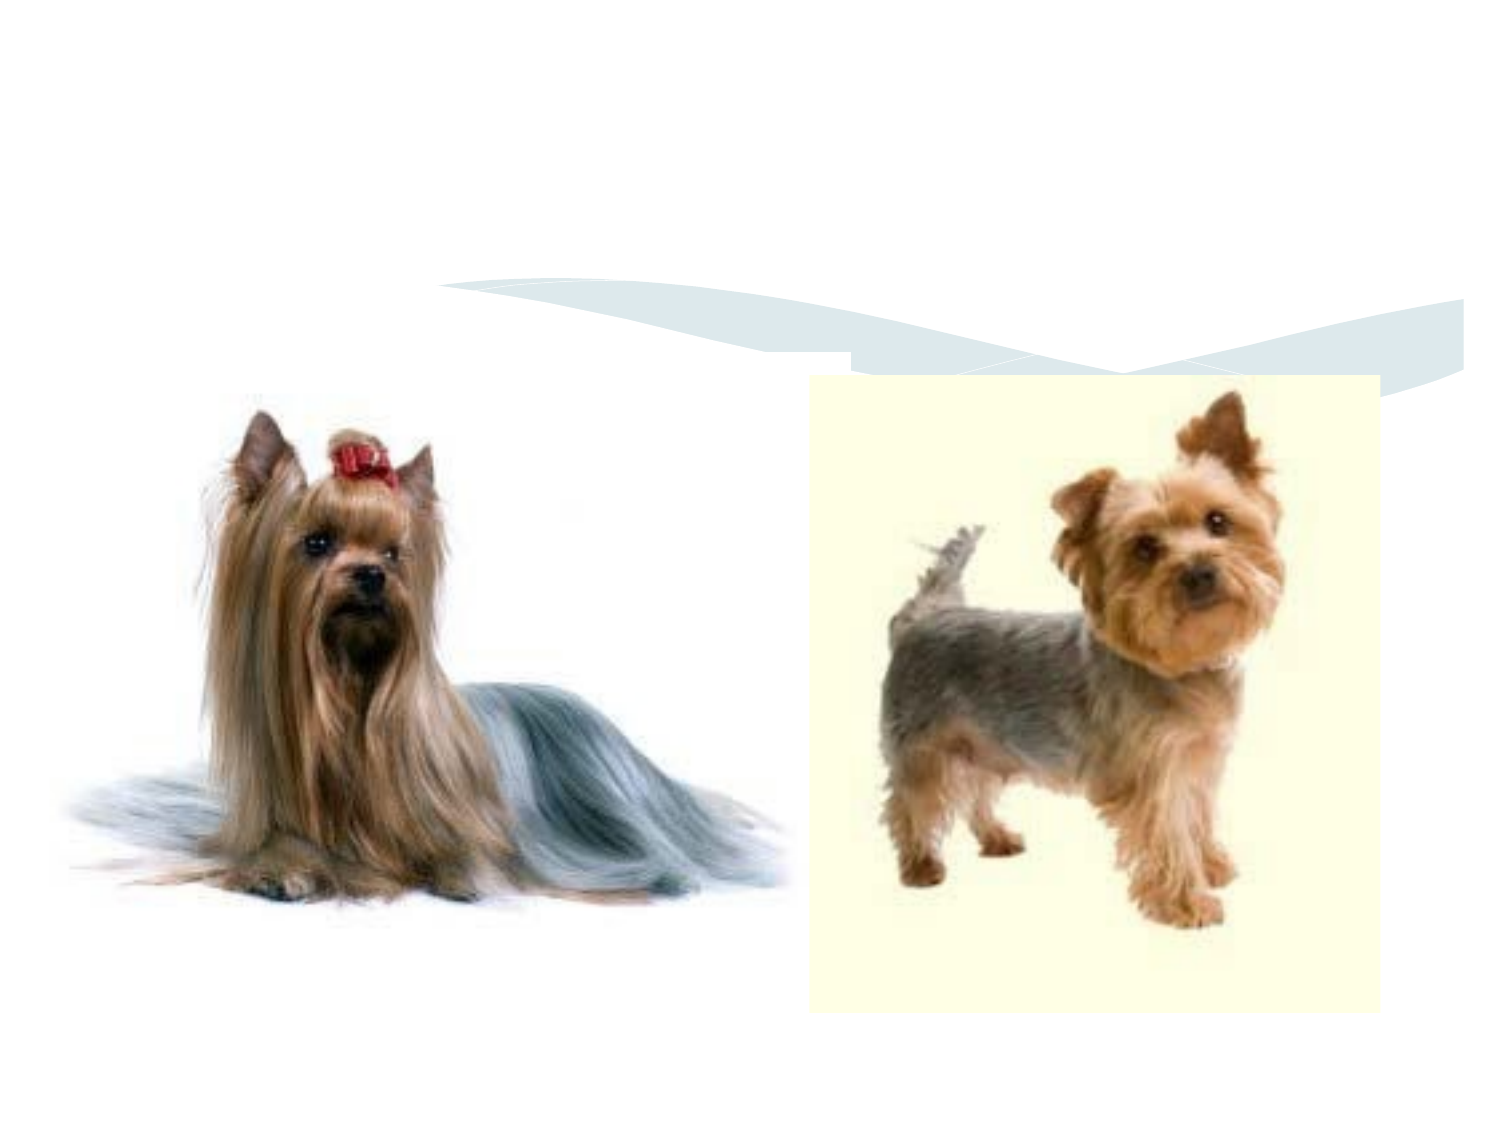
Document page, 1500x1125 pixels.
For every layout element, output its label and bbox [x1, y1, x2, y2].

text_box [49, 352, 851, 953]
text_box [809, 375, 1381, 1013]
